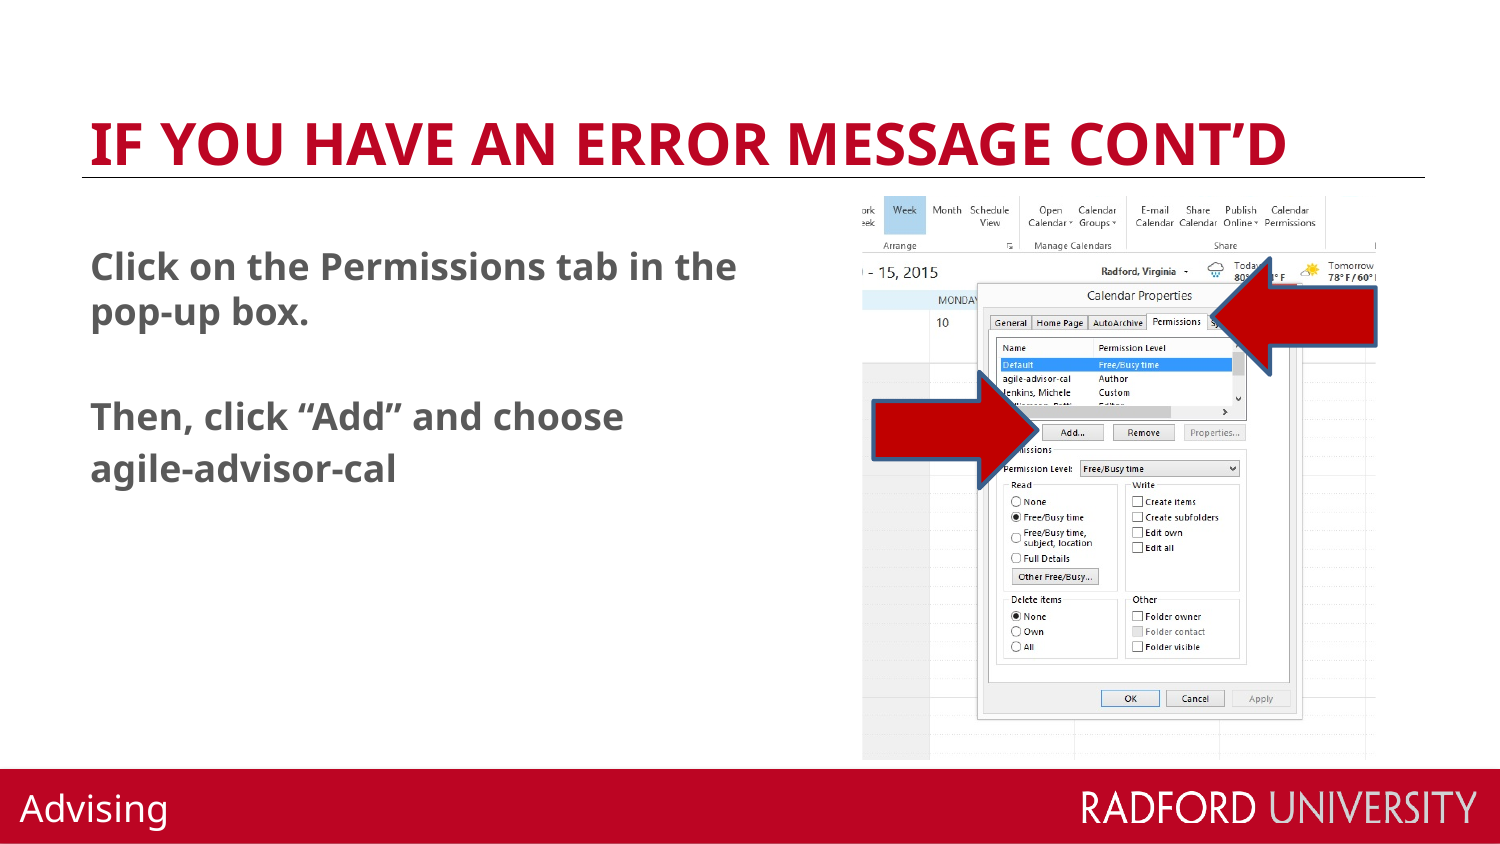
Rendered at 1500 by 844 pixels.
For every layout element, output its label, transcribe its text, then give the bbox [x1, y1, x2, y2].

list Advising [4, 776, 532, 844]
title If you have an error message Cont’d [75, 71, 1425, 212]
picture [861, 196, 1376, 760]
list Click on the Permissions tab in the pop-up box. Then, click “Add” and choose agile-advisor-cal [75, 235, 773, 750]
